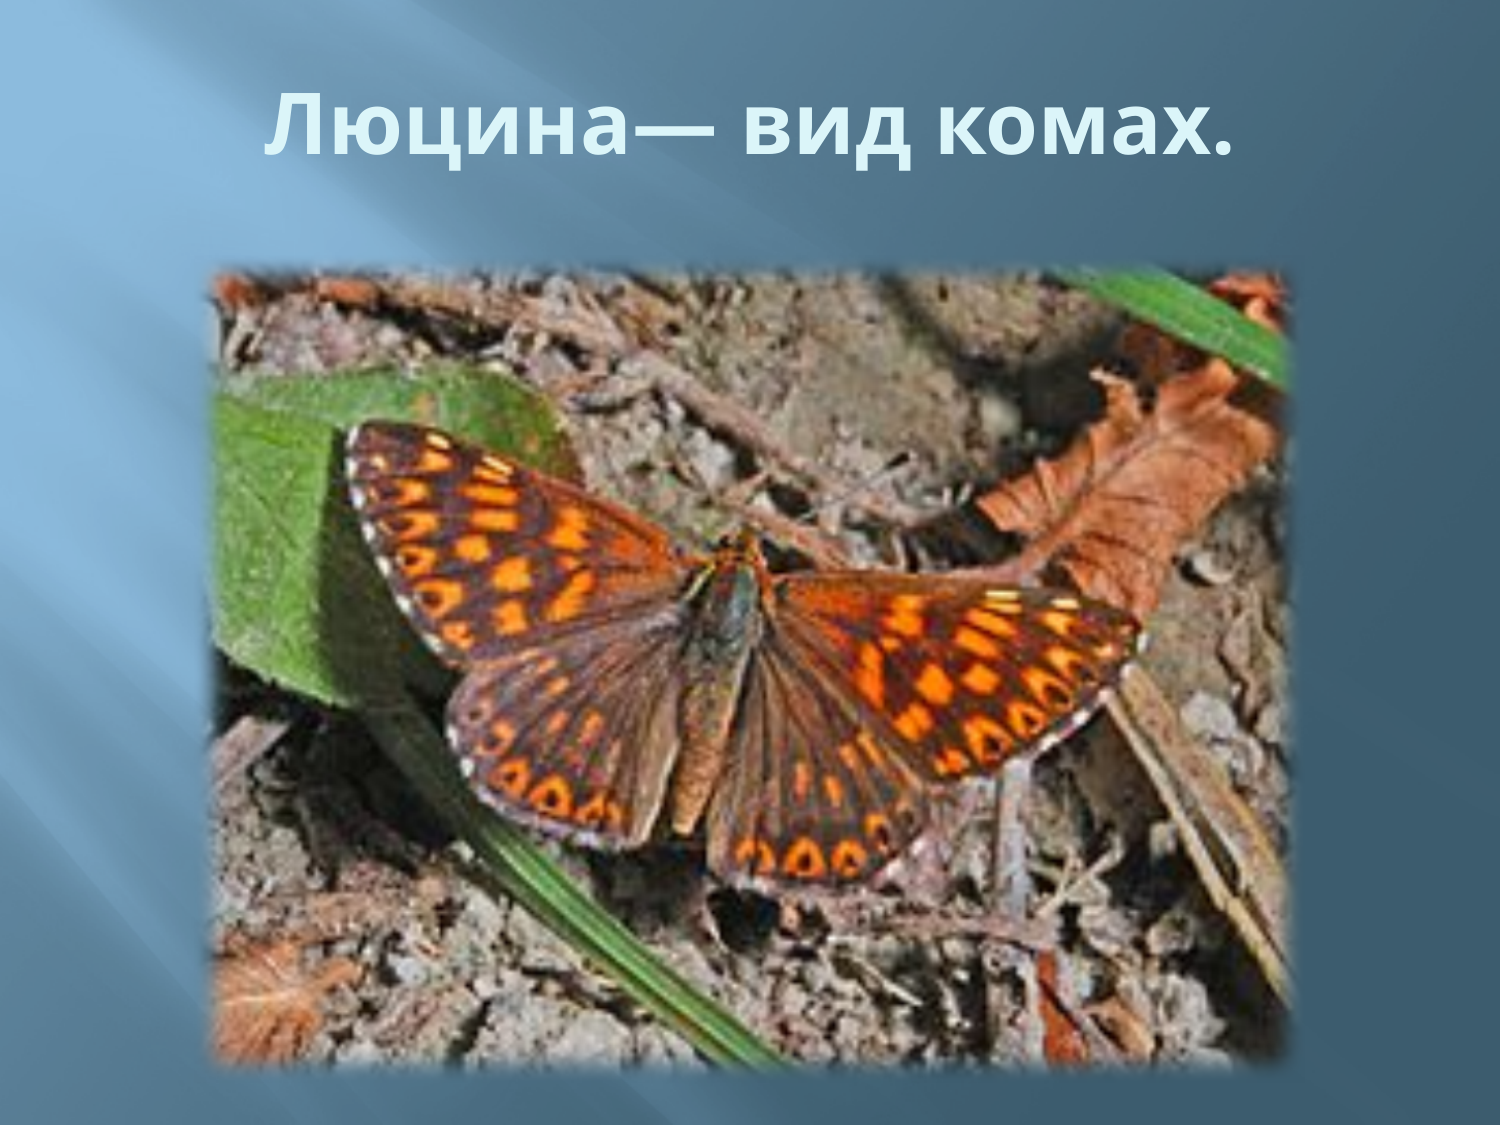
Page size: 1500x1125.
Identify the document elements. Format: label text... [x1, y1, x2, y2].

picture [194, 255, 1307, 1083]
title Люцина— вид комах. [75, 19, 1426, 222]
